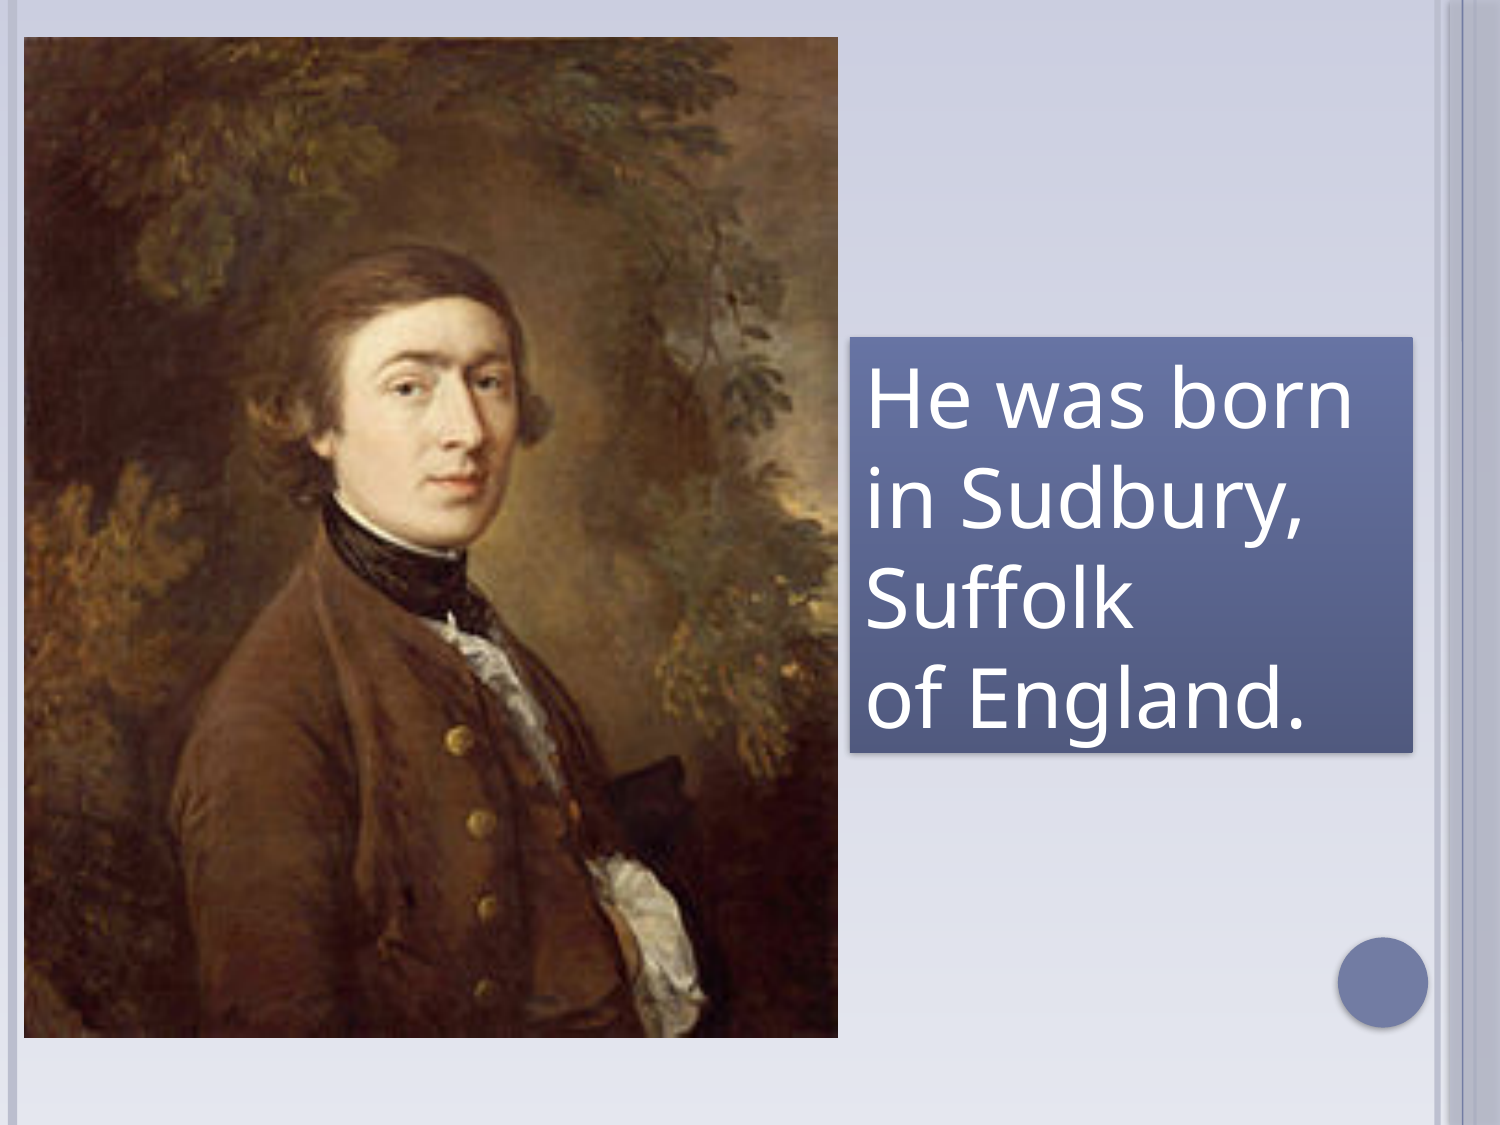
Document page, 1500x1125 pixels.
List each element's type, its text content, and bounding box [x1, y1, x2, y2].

text_box He was born in Sudbury, Suffolk of England. [849, 337, 1413, 753]
picture [24, 37, 838, 1038]
